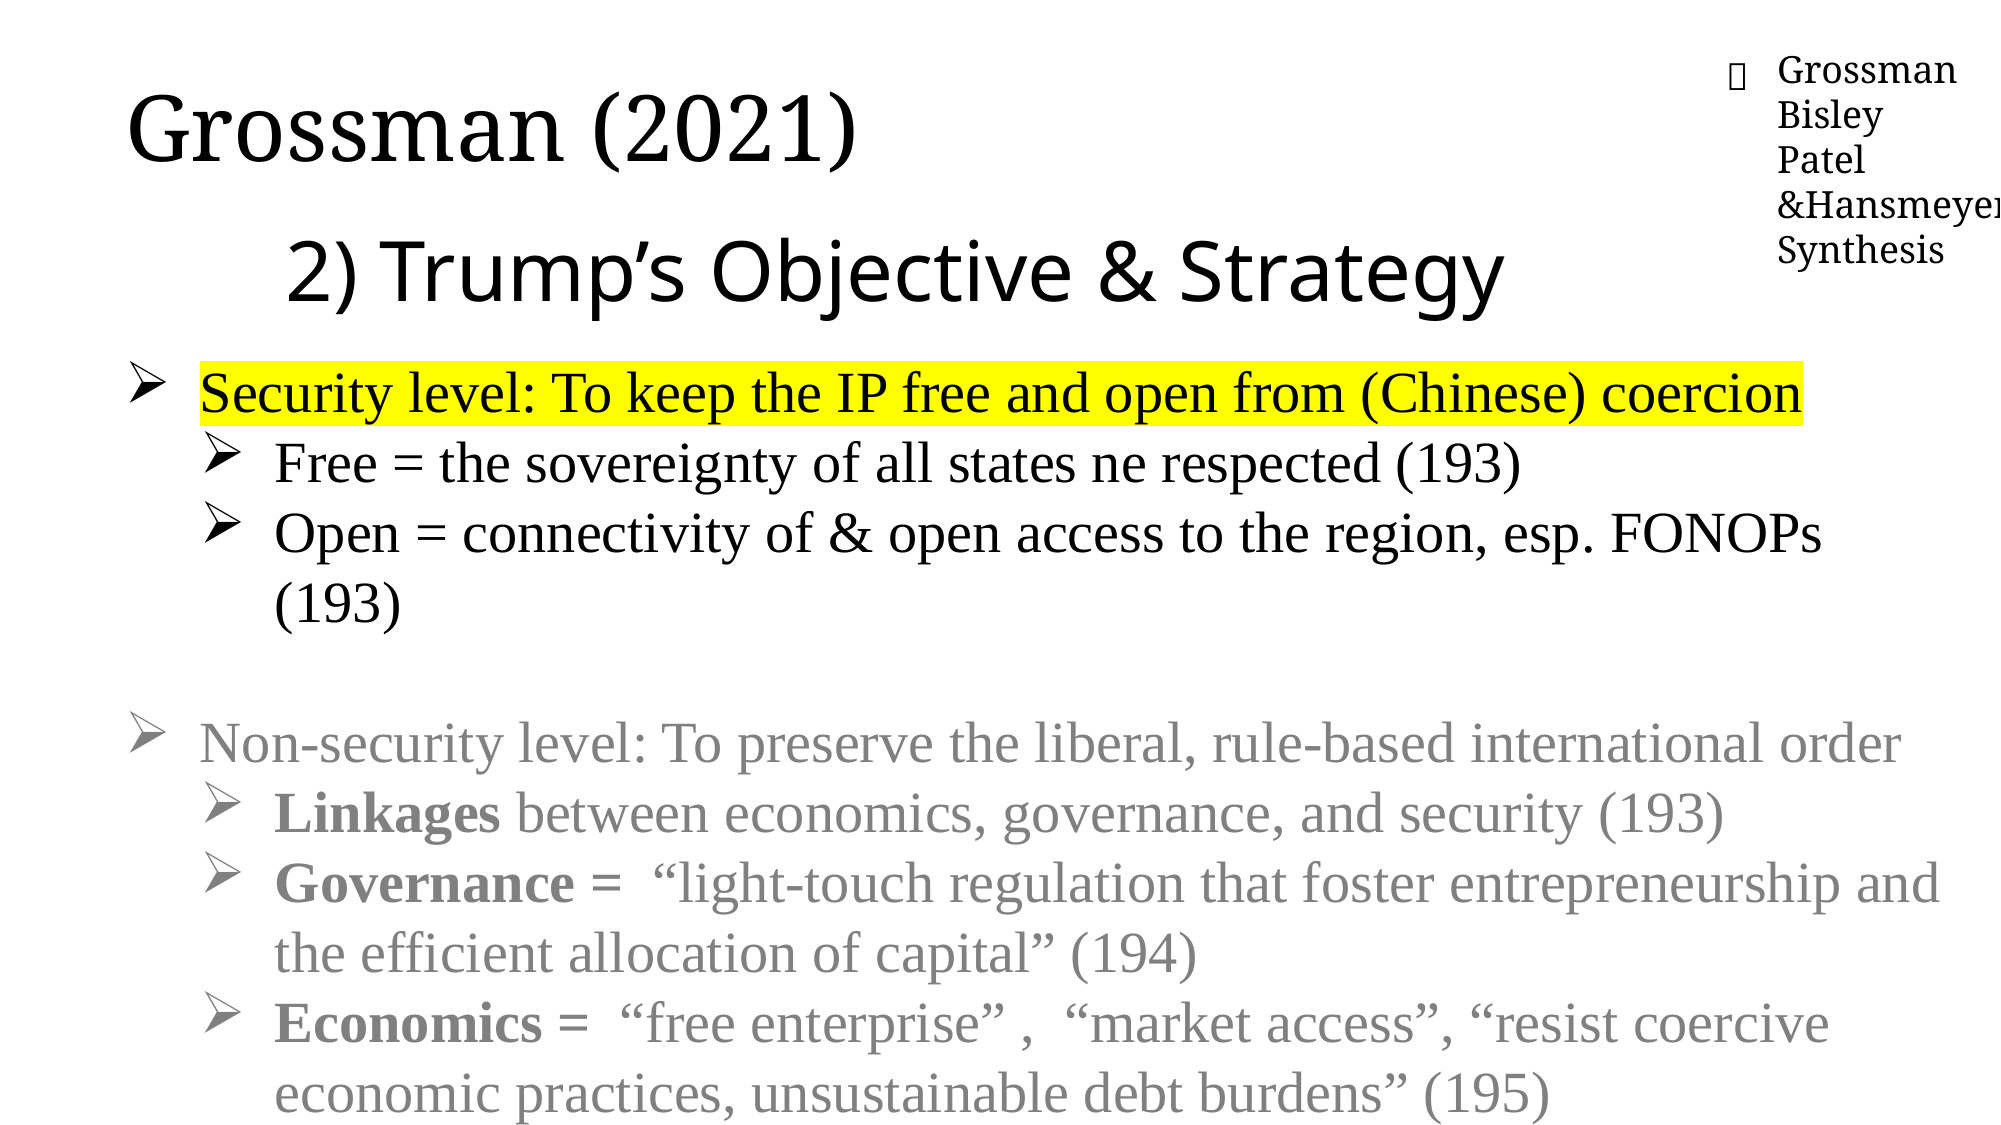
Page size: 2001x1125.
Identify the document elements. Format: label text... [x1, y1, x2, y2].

text_box Grossman Bisley Patel &Hansmeyer Synthesis [1762, 38, 2000, 279]
text_box ✅ [1711, 45, 1869, 106]
text_box 2) Trump’s Objective & Strategy [270, 210, 1712, 326]
text_box Grossman (2021) [110, 0, 1763, 328]
text_box Security level: To keep the IP free and open from (Chinese) coercion Free = the sovereignty of all states ne respected (193) Open = connectivity of & open access to the region, esp. FONOPs (193) Non-security level: To preserve the liberal, rule-based international order Linkages between economics, governance, and security (193) Governance = “light-touch regulation that foster entrepreneurship and the efficient allocation of capital” (194) Economics = “free enterprise” , “market access”, “resist coercive economic practices, unsustainable debt burdens” (195) [109, 347, 1972, 1125]
